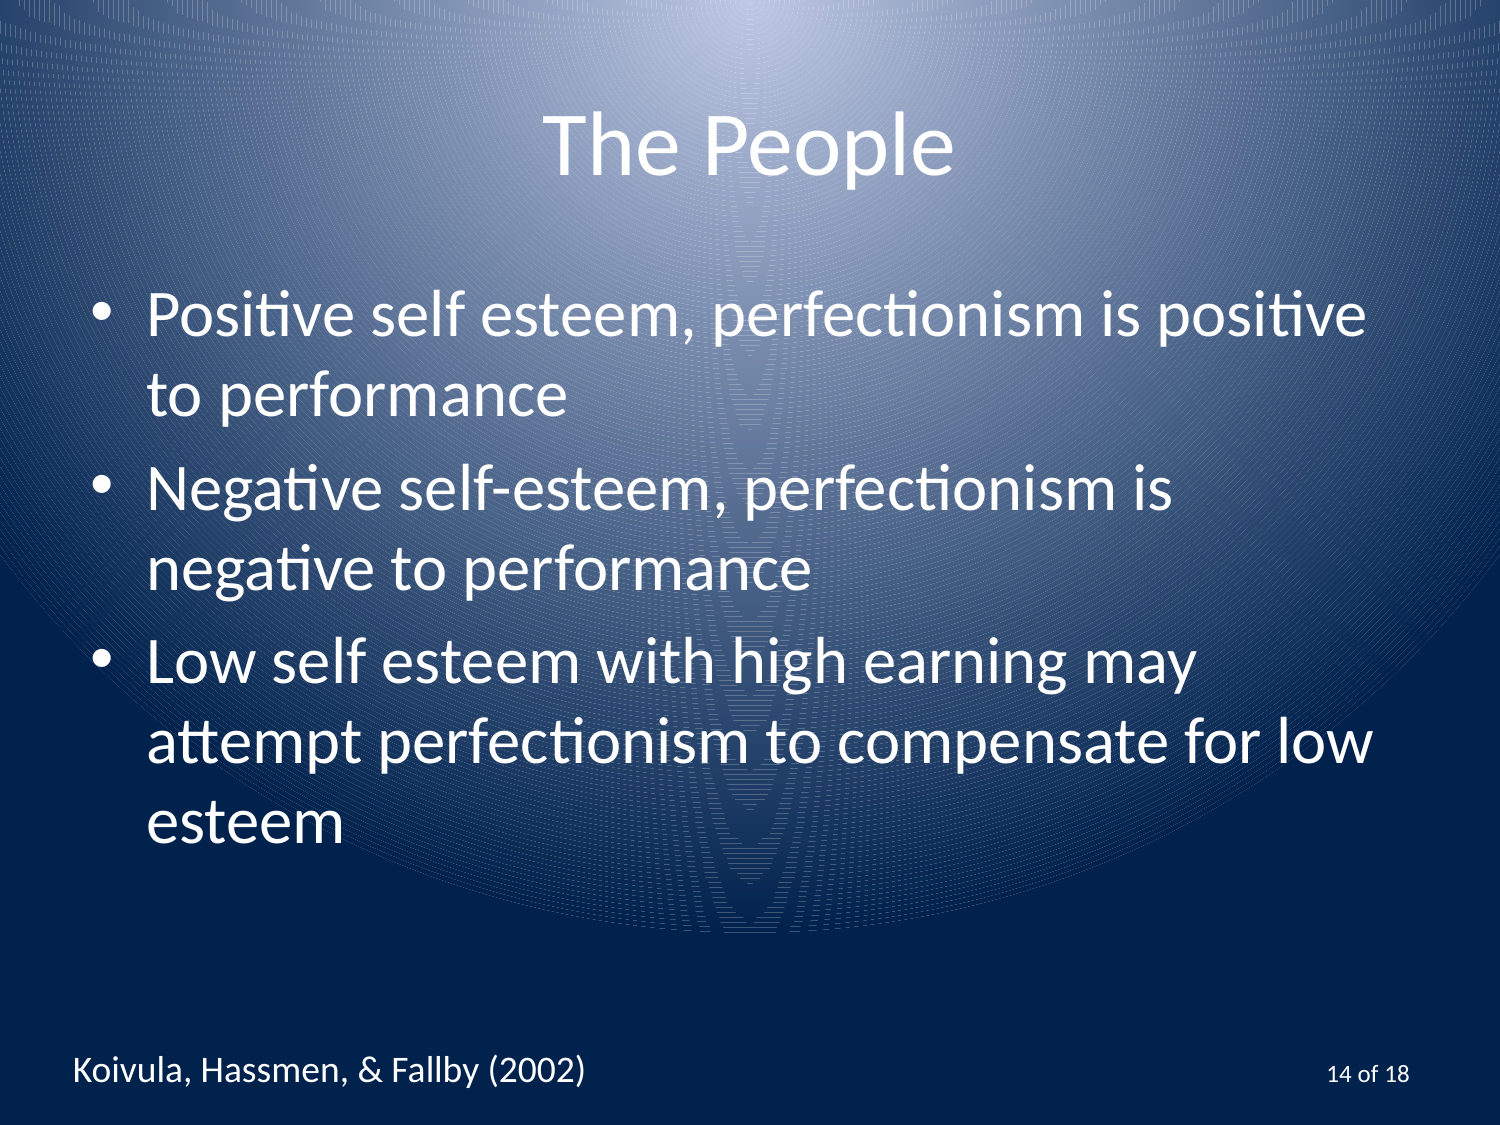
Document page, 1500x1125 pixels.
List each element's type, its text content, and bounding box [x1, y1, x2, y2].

text_box Koivula, Hassmen, & Fallby (2002) [58, 1037, 602, 1098]
list Positive self esteem, perfectionism is positive to performance Negative self-esteem, perfectionism is negative to performance Low self esteem with high earning may attempt perfectionism to compensate for low esteem [75, 262, 1425, 1005]
title The People [75, 45, 1425, 233]
slide_number 14 of 18 [1074, 1042, 1425, 1103]
